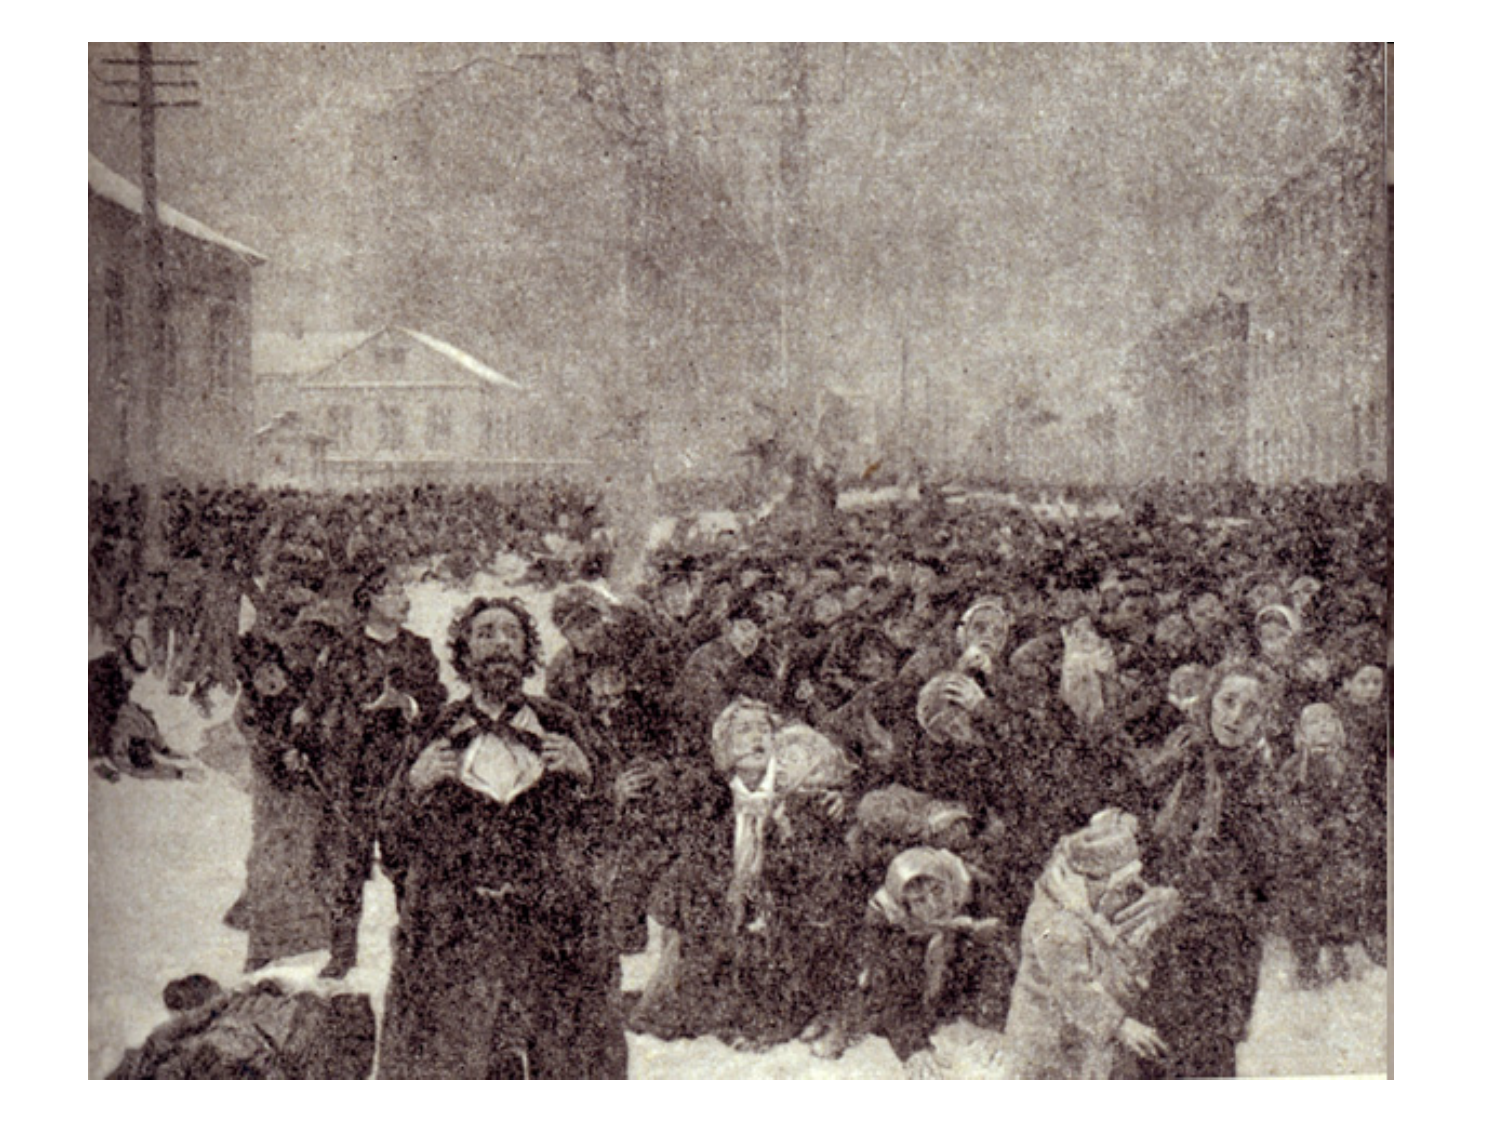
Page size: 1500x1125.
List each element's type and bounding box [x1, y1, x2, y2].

picture [88, 42, 1394, 1081]
